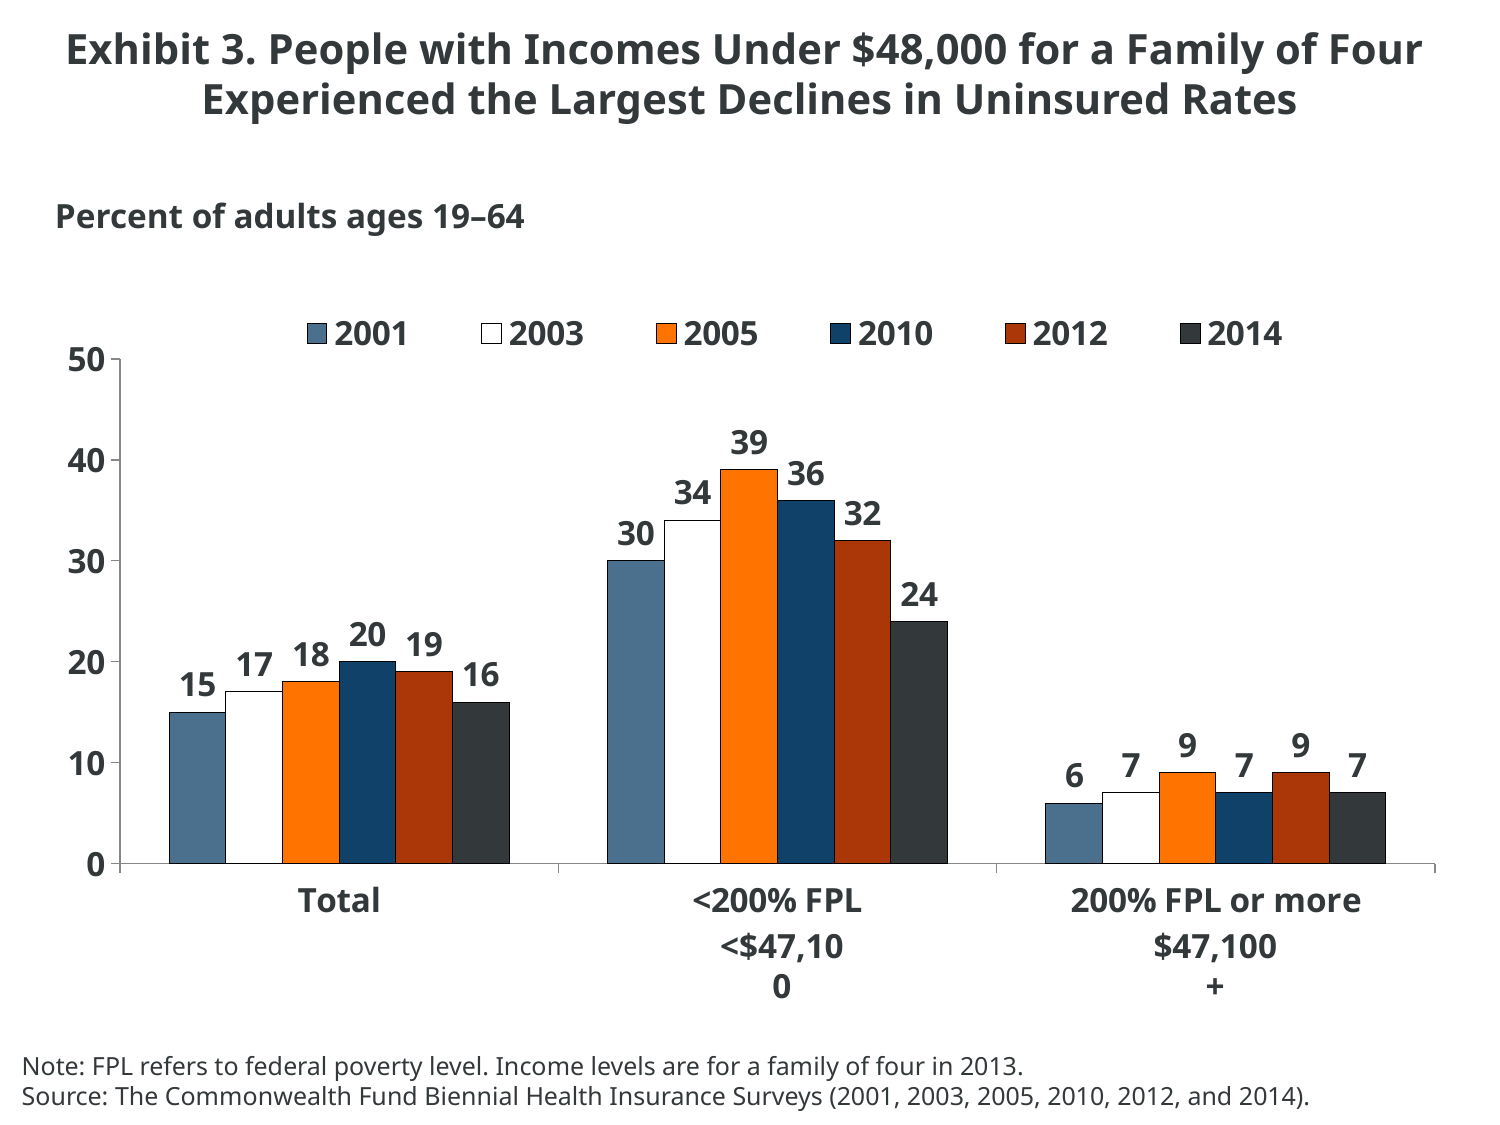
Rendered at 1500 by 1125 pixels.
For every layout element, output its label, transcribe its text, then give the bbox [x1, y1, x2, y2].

text_box Note: FPL refers to federal poverty level. Income levels are for a family of four in 2013. Source: The Commonwealth Fund Biennial Health Insurance Surveys (2001, 2003, 2005, 2010, 2012, and 2014). [6, 1042, 1445, 1118]
chart [49, 274, 1451, 938]
text_box <$47,100 [697, 946, 867, 1013]
text_box Percent of adults ages 19–64 [40, 187, 591, 243]
title Exhibit 3. People with Incomes Under $48,000 for a Family of Four Experienced the Largest Declines in Uninsured Rates [0, 15, 1500, 135]
text_box $47,100+ [1130, 946, 1300, 1013]
